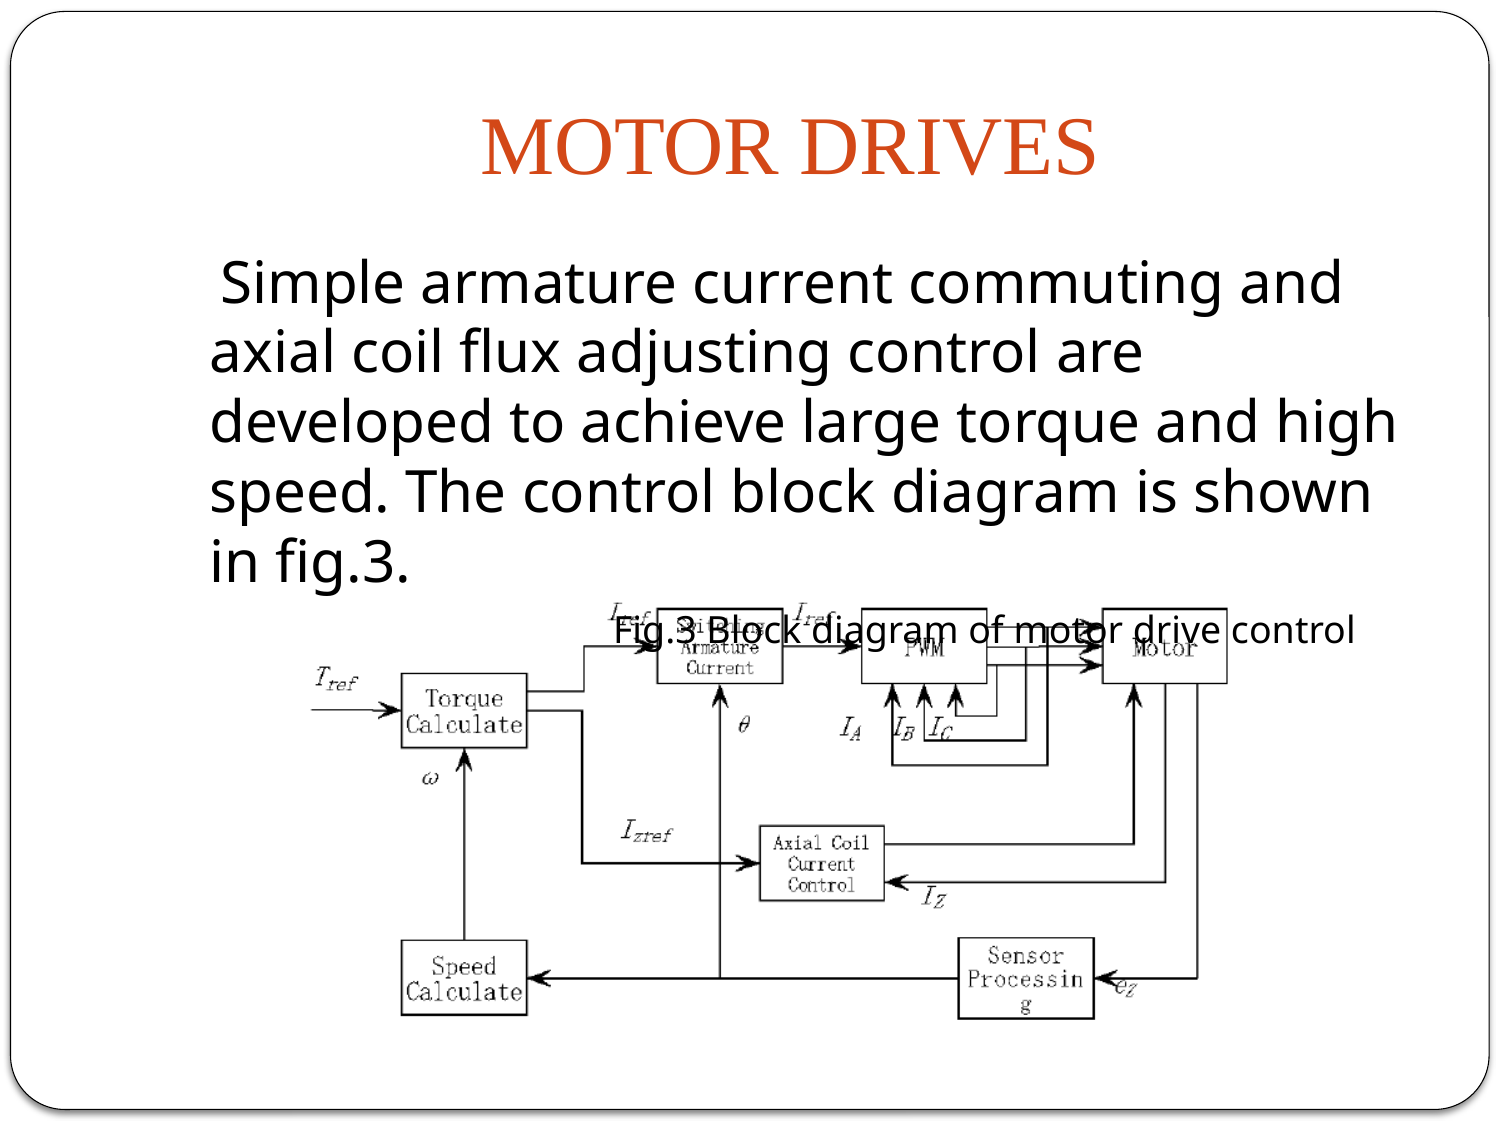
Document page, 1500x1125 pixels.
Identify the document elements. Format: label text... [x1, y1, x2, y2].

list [277, 573, 1244, 1040]
title MOTOR DRIVES [147, 19, 1433, 206]
text_box Simple armature current commuting and axial coil flux adjusting control are developed to achieve large torque and high speed. The control block diagram is shown in fig.3. Fig.3 Block diagram of motor drive control [149, 237, 1425, 988]
